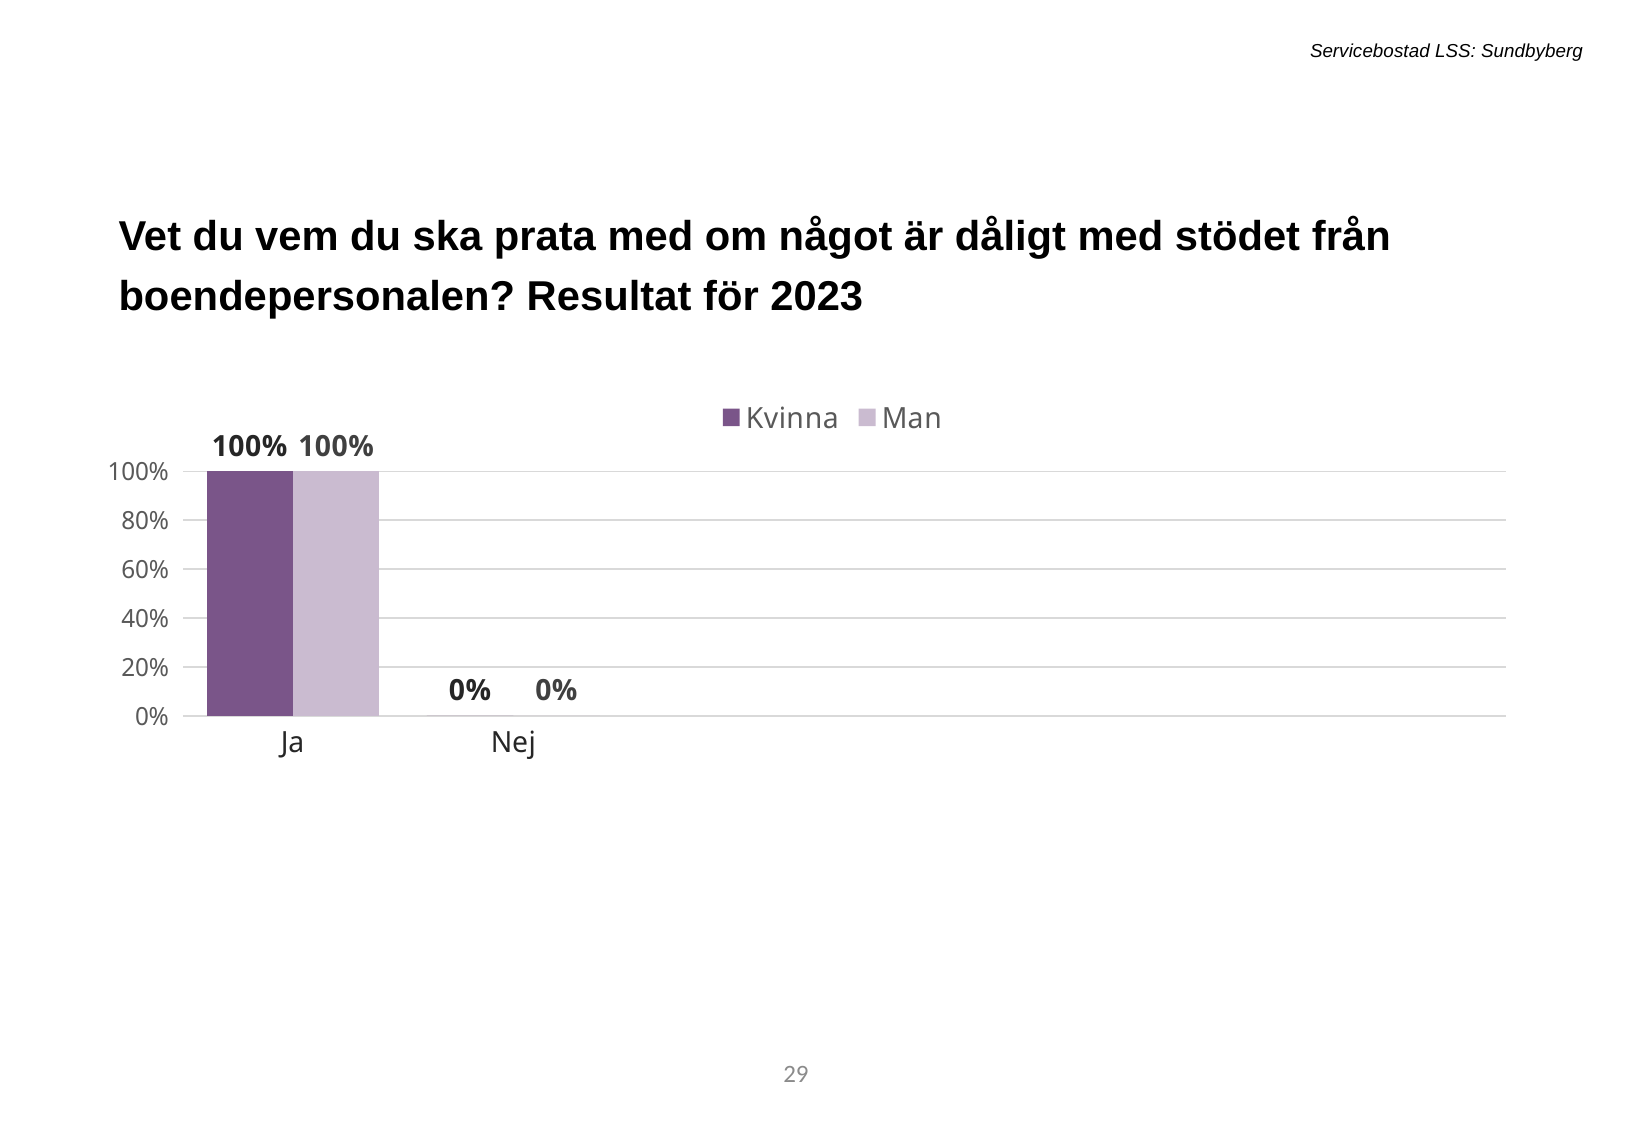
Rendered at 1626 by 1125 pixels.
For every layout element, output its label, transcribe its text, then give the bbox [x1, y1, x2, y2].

slide_number 49 [458, 1042, 824, 1103]
text_box Vet du vem du ska prata med om något är dåligt med stödet från boendepersonalen? Resultat för 2023 [103, 191, 1514, 327]
chart [107, 380, 1518, 974]
text_box Servicebostad LSS: Sundbyberg [269, 31, 1598, 69]
